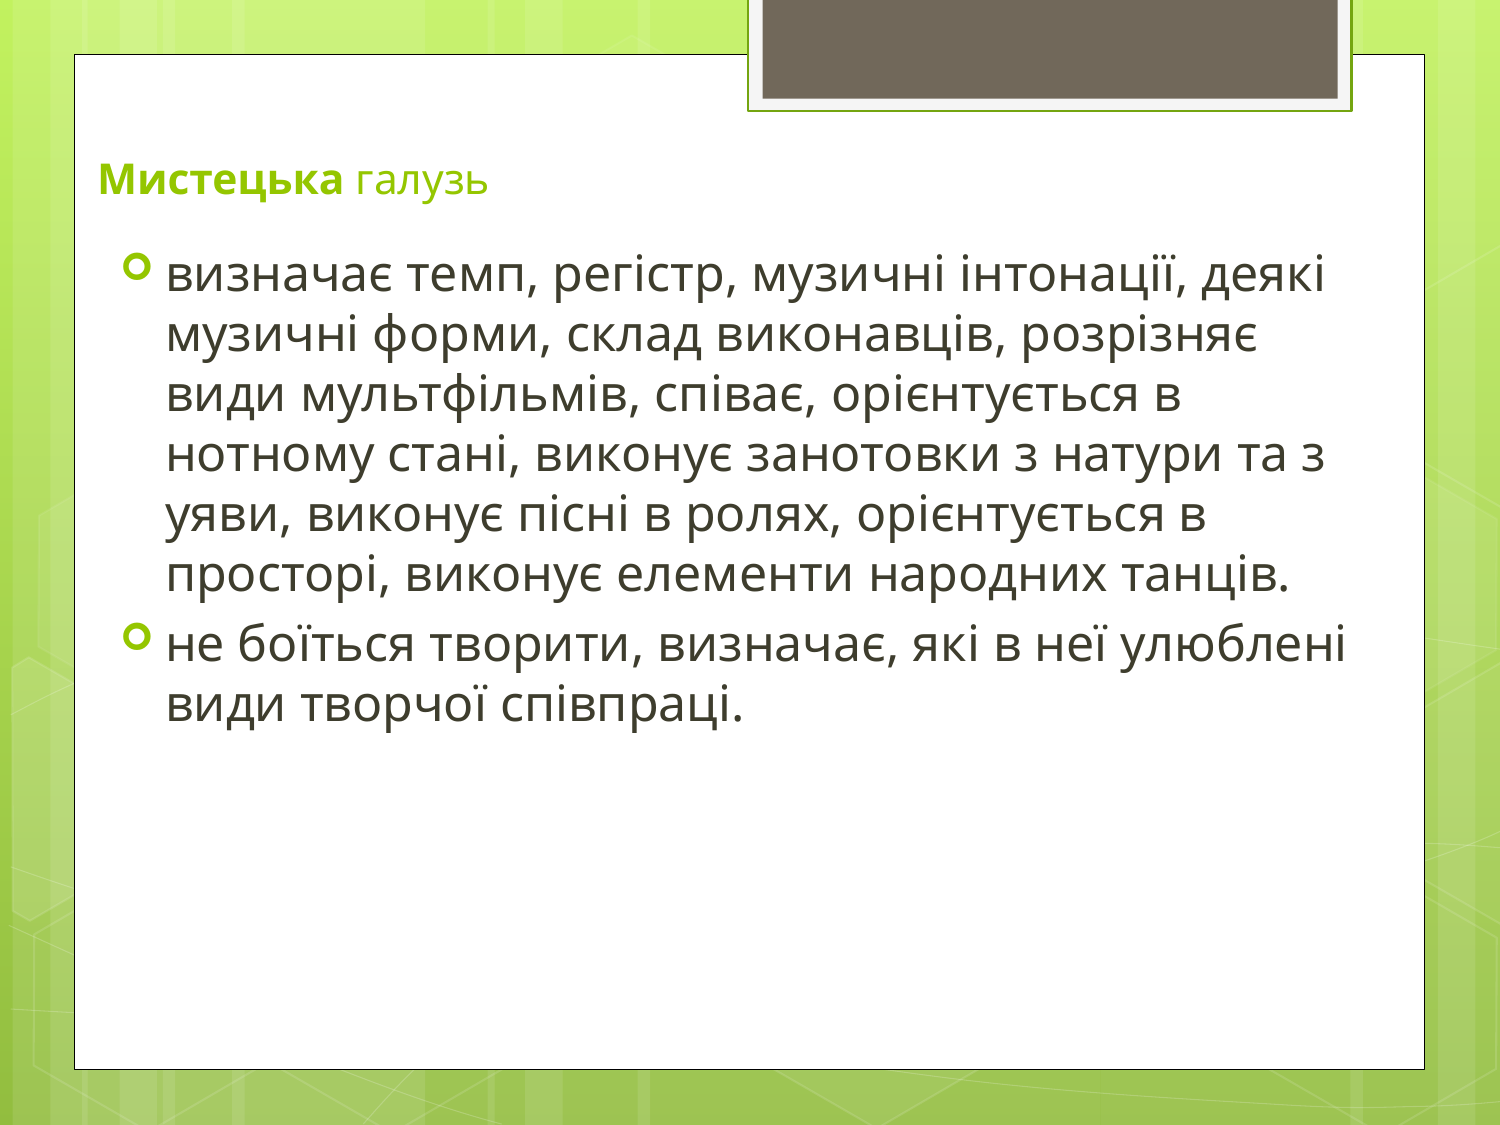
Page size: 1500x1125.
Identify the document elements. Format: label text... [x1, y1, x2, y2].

list визначає темп, регістр, музичні інтонації, деякі музичні форми, склад виконавців, розрізняє види мультфільмів, співає, орієнтується в нотному стані, виконує занотовки з натури та з уяви, виконує пісні в ролях, орієнтується в просторі, виконує елементи народних танців. не боїться творити, визначає, які в неї улюблені види творчої співпраці. [93, 234, 1407, 1020]
title Мистецька галузь [82, 93, 1418, 211]
